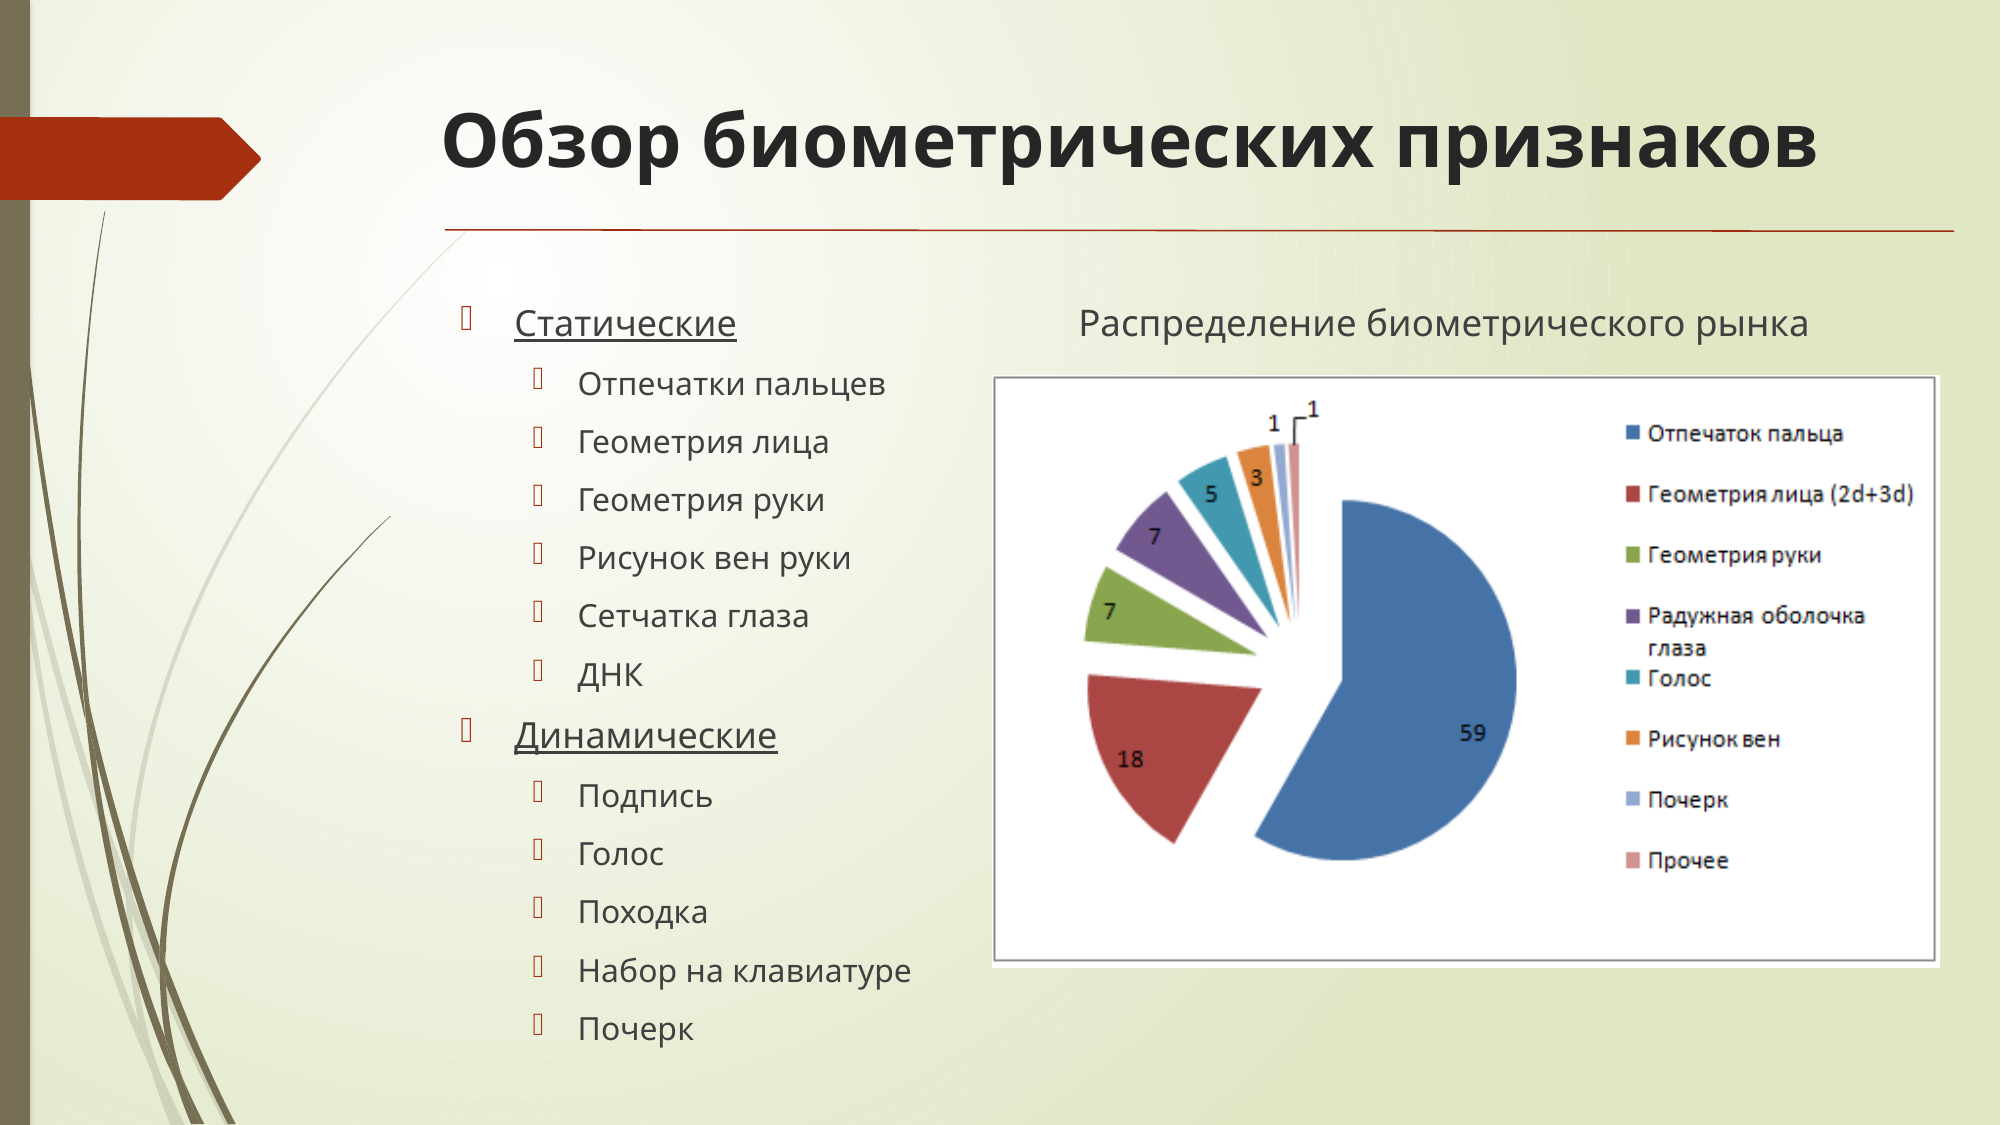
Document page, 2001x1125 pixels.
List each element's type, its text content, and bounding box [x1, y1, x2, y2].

text_box Распределение биометрического рынка [1063, 292, 1861, 352]
text_box Статические Отпечатки пальцев Геометрия лица Геометрия руки Рисунок вен руки Сетчатка глаза ДНК Динамические Подпись Голос Походка Набор на клавиатуре Почерк [445, 292, 1908, 1062]
title Обзор биометрических признаков [425, 85, 1888, 257]
picture [991, 375, 1940, 968]
